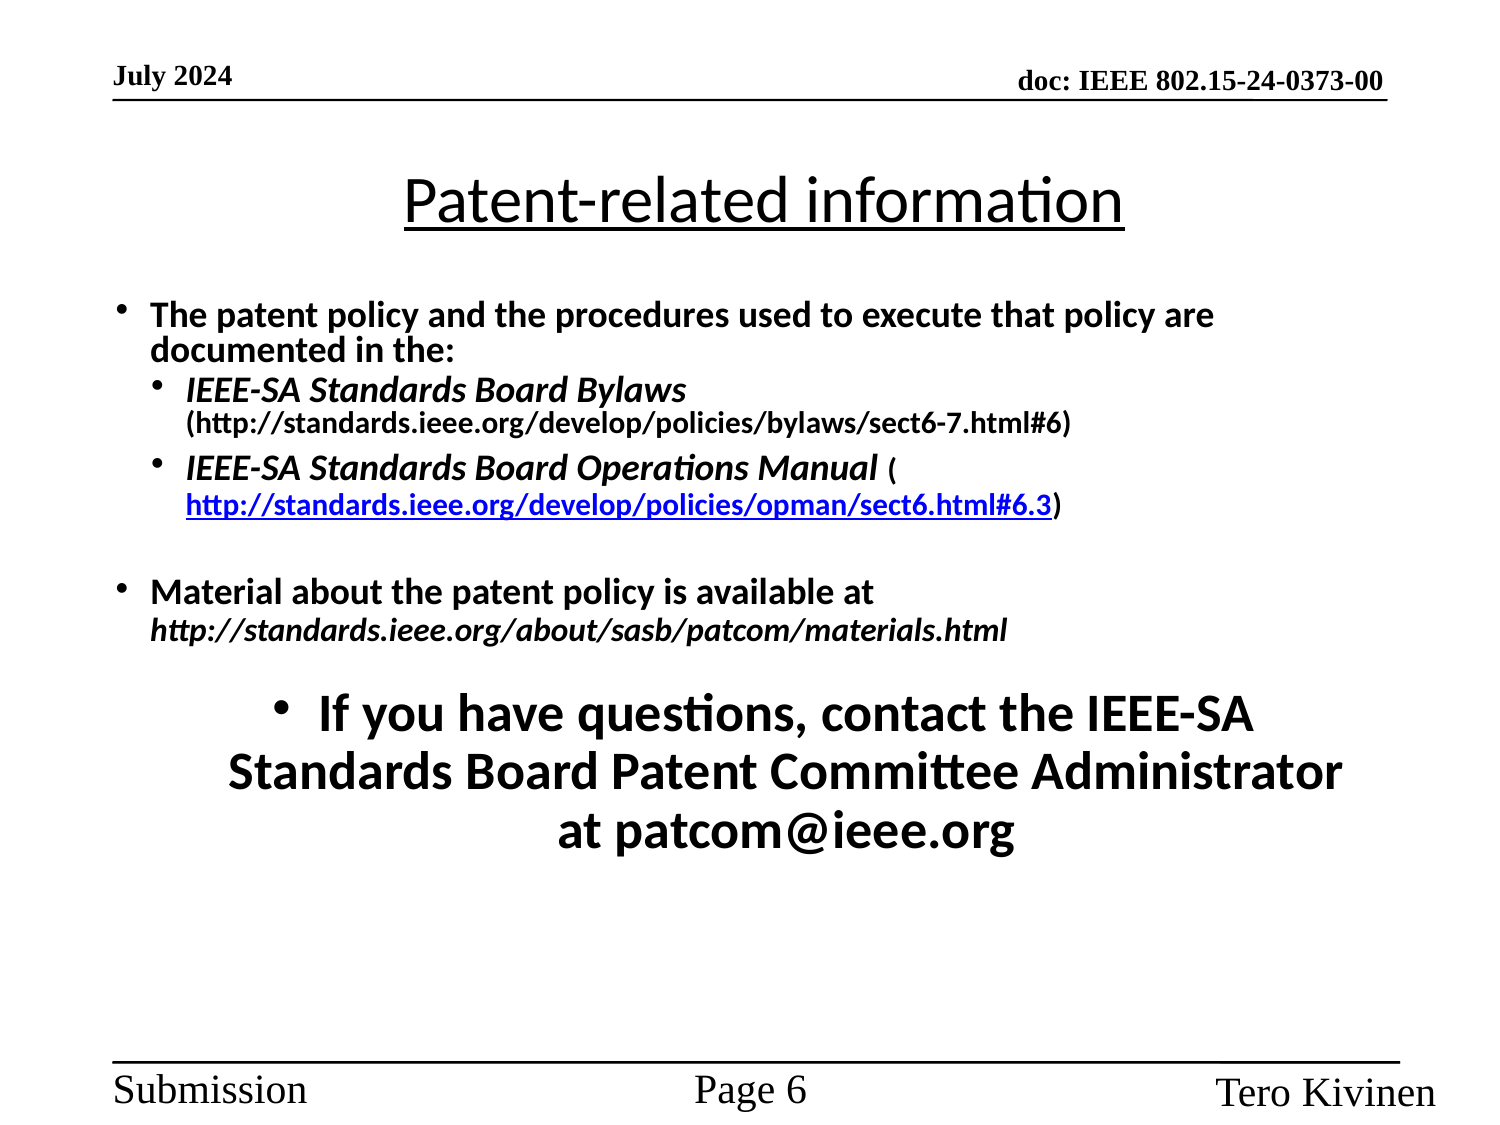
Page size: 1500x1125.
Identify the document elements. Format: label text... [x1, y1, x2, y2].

text_box Patent-related information [53, 103, 1475, 288]
text_box The patent policy and the procedures used to execute that policy are documented in the: IEEE-SA Standards Board Bylaws (http://standards.ieee.org/develop/policies/bylaws/sect6-7.html#6) IEEE-SA Standards Board Operations Manual (http://standards.ieee.org/develop/policies/opman/sect6.html#6.3) Material about the patent policy is available at http://standards.ieee.org/about/sasb/patcom/materials.html If you have questions, contact the IEEE-SA Standards Board Patent Committee Administrator at patcom@ieee.org [99, 290, 1371, 1021]
